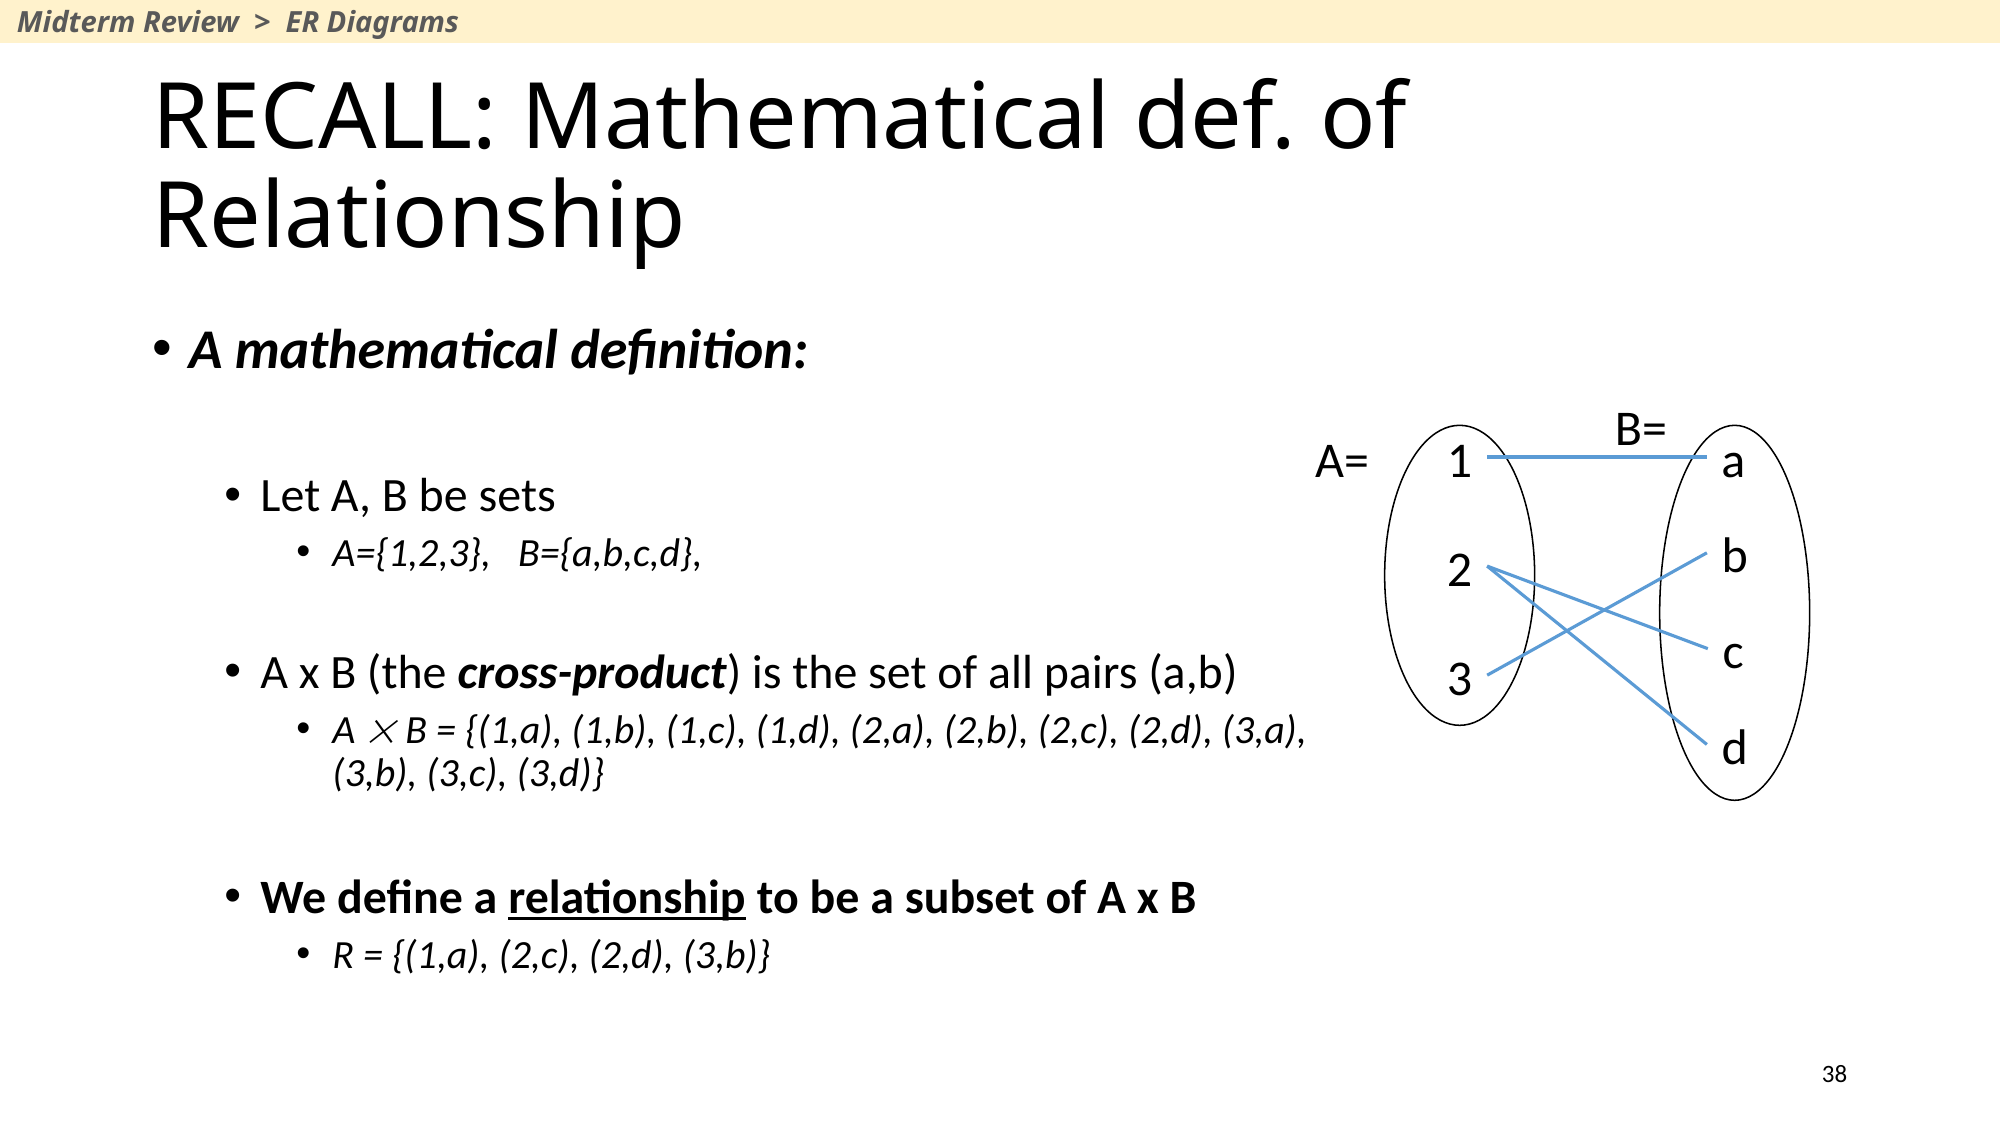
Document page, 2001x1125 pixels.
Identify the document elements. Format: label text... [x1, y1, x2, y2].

slide_number 38 [1412, 1042, 1863, 1103]
list A mathematical definition: Let A, B be sets A={1,2,3}, B={a,b,c,d}, A x B (the cross-product) is the set of all pairs (a,b) A  B = {(1,a), (1,b), (1,c), (1,d), (2,a), (2,b), (2,c), (2,d), (3,a), (3,b), (3,c), (3,d)} We define a relationship to be a subset of A x B R = {(1,a), (2,c), (2,d), (3,b)} [137, 312, 1330, 988]
title RECALL: Mathematical def. of Relationship [137, 59, 1863, 278]
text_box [1487, 676, 1708, 745]
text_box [1295, 387, 1810, 801]
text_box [0, 0, 2000, 47]
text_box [1487, 552, 1708, 676]
